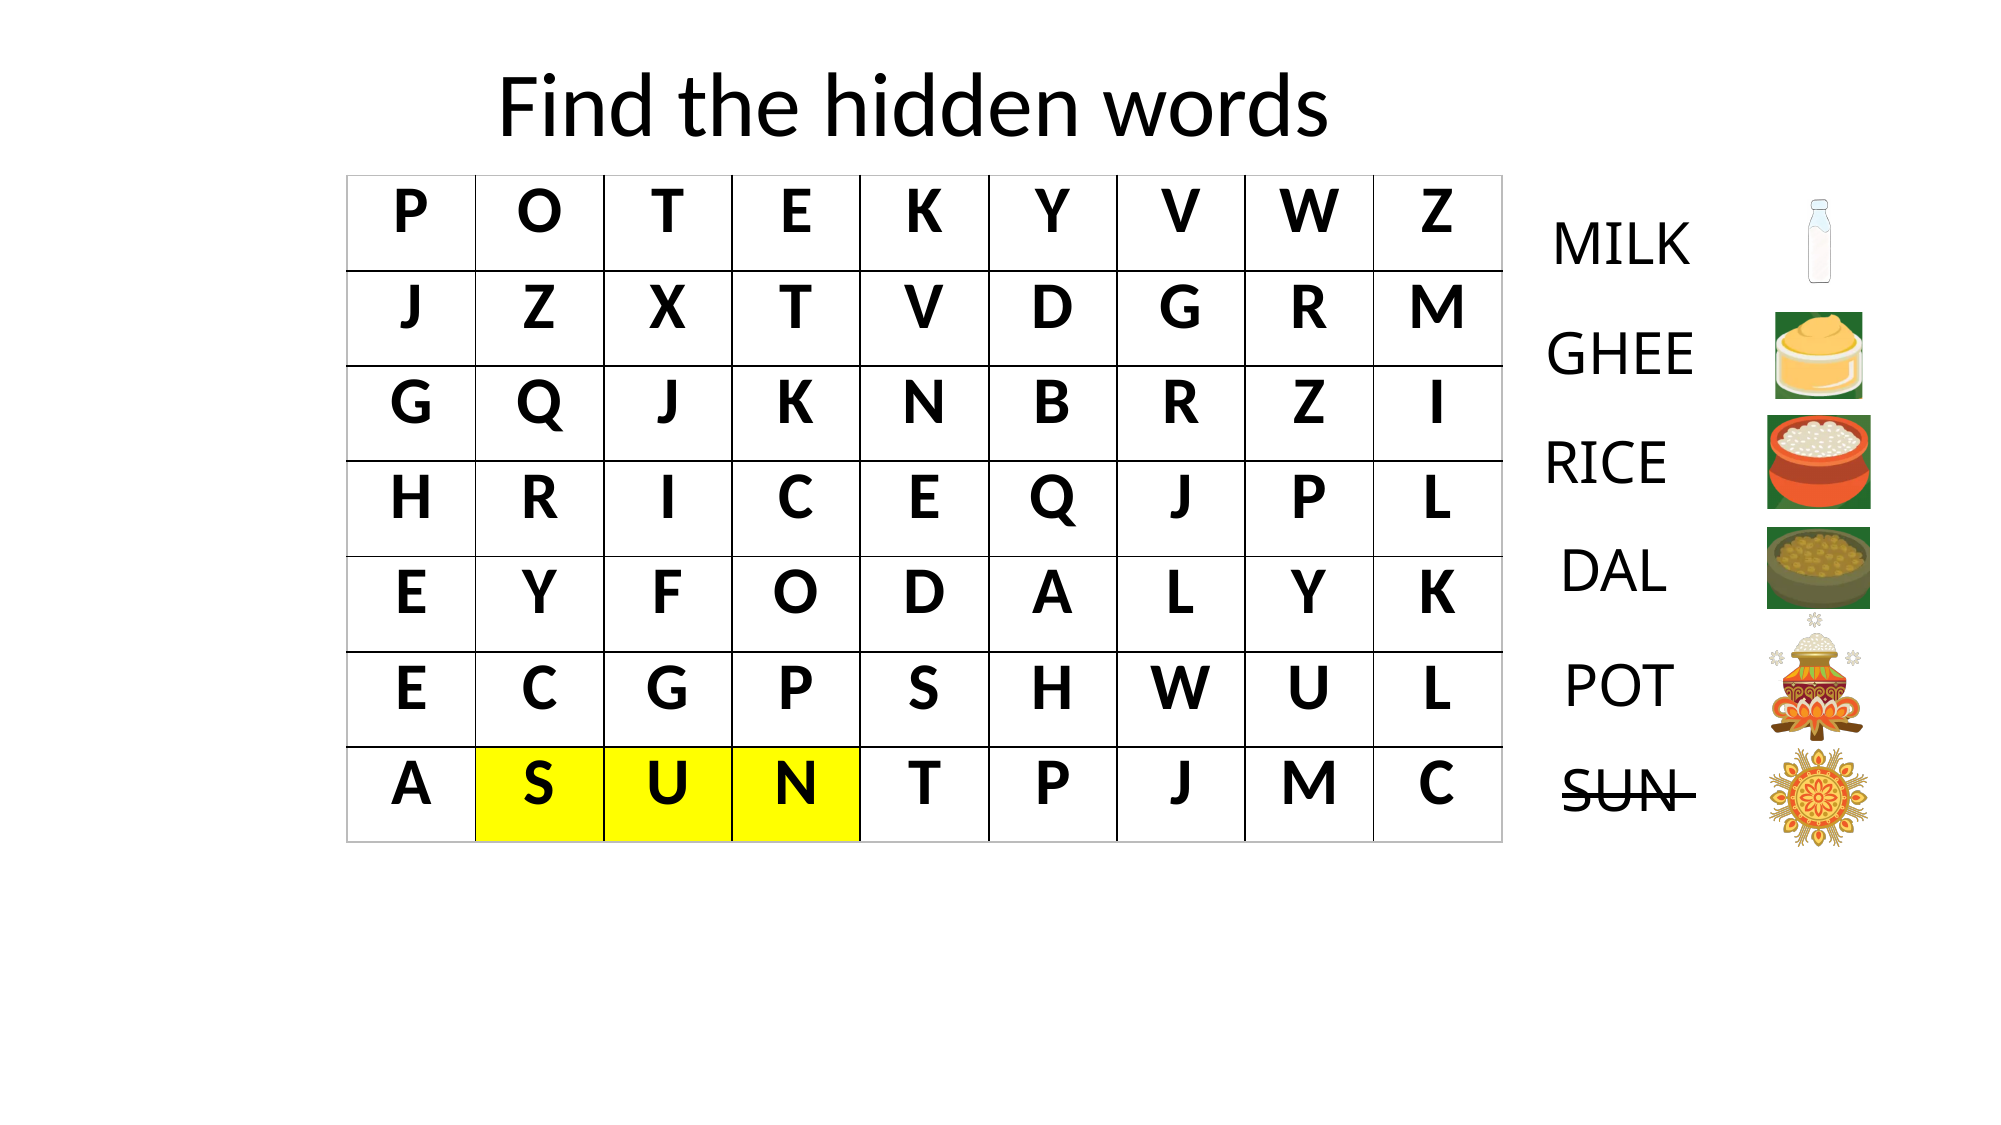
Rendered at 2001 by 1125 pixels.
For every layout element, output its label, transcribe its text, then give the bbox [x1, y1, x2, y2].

text_box [861, 561, 1244, 654]
table_cell L [1118, 557, 1244, 561]
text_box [1383, 199, 1875, 847]
table_cell J [1118, 748, 1244, 841]
table_cell H [990, 654, 1116, 746]
table_cell T [733, 272, 859, 365]
table_header E [735, 176, 859, 270]
text_box Find the hidden words [169, 37, 1680, 163]
table_cell Q [476, 367, 603, 460]
table_cell L [1374, 653, 1383, 746]
table_cell W [1118, 654, 1244, 746]
table_cell J [605, 367, 731, 460]
table_cell F [605, 559, 731, 651]
table_cell A [348, 748, 475, 841]
text_box [346, 174, 735, 272]
table_cell A [990, 557, 1116, 561]
table_cell G [605, 653, 731, 746]
table_header K [861, 176, 988, 270]
table_cell K [733, 367, 859, 460]
table_cell B [990, 367, 1116, 460]
table_cell V [861, 272, 988, 365]
table_cell G [1118, 272, 1244, 365]
table_cell Q [990, 462, 1116, 556]
table_cell S [476, 748, 603, 841]
table_cell C [476, 653, 603, 746]
table_cell C [1374, 748, 1383, 841]
table_header Z [1374, 176, 1501, 270]
table_cell R [1246, 272, 1369, 365]
table_cell Y [476, 559, 603, 651]
table_cell S [861, 654, 988, 746]
table_cell P [733, 653, 859, 746]
table_cell J [1118, 462, 1244, 556]
table_cell M [1246, 748, 1373, 841]
table_header W [1246, 176, 1373, 270]
table_header Y [990, 176, 1116, 270]
table_header V [1118, 176, 1244, 270]
text_box [474, 461, 987, 559]
table_cell X [605, 272, 731, 365]
text_box [346, 367, 476, 747]
table_cell Z [1246, 367, 1369, 460]
table_cell U [605, 748, 731, 841]
table_cell J [348, 272, 475, 365]
table_cell Z [476, 272, 603, 365]
table_cell R [1118, 367, 1244, 460]
table_cell P [990, 748, 1116, 841]
table_cell N [861, 367, 988, 460]
table_cell D [990, 272, 1116, 365]
text_box [1369, 270, 1383, 651]
table_cell P [1246, 462, 1369, 556]
table_cell Y [1246, 557, 1369, 651]
table_cell T [861, 748, 988, 841]
table_cell N [733, 748, 859, 841]
table_cell O [733, 559, 859, 651]
table_cell U [1246, 653, 1373, 746]
